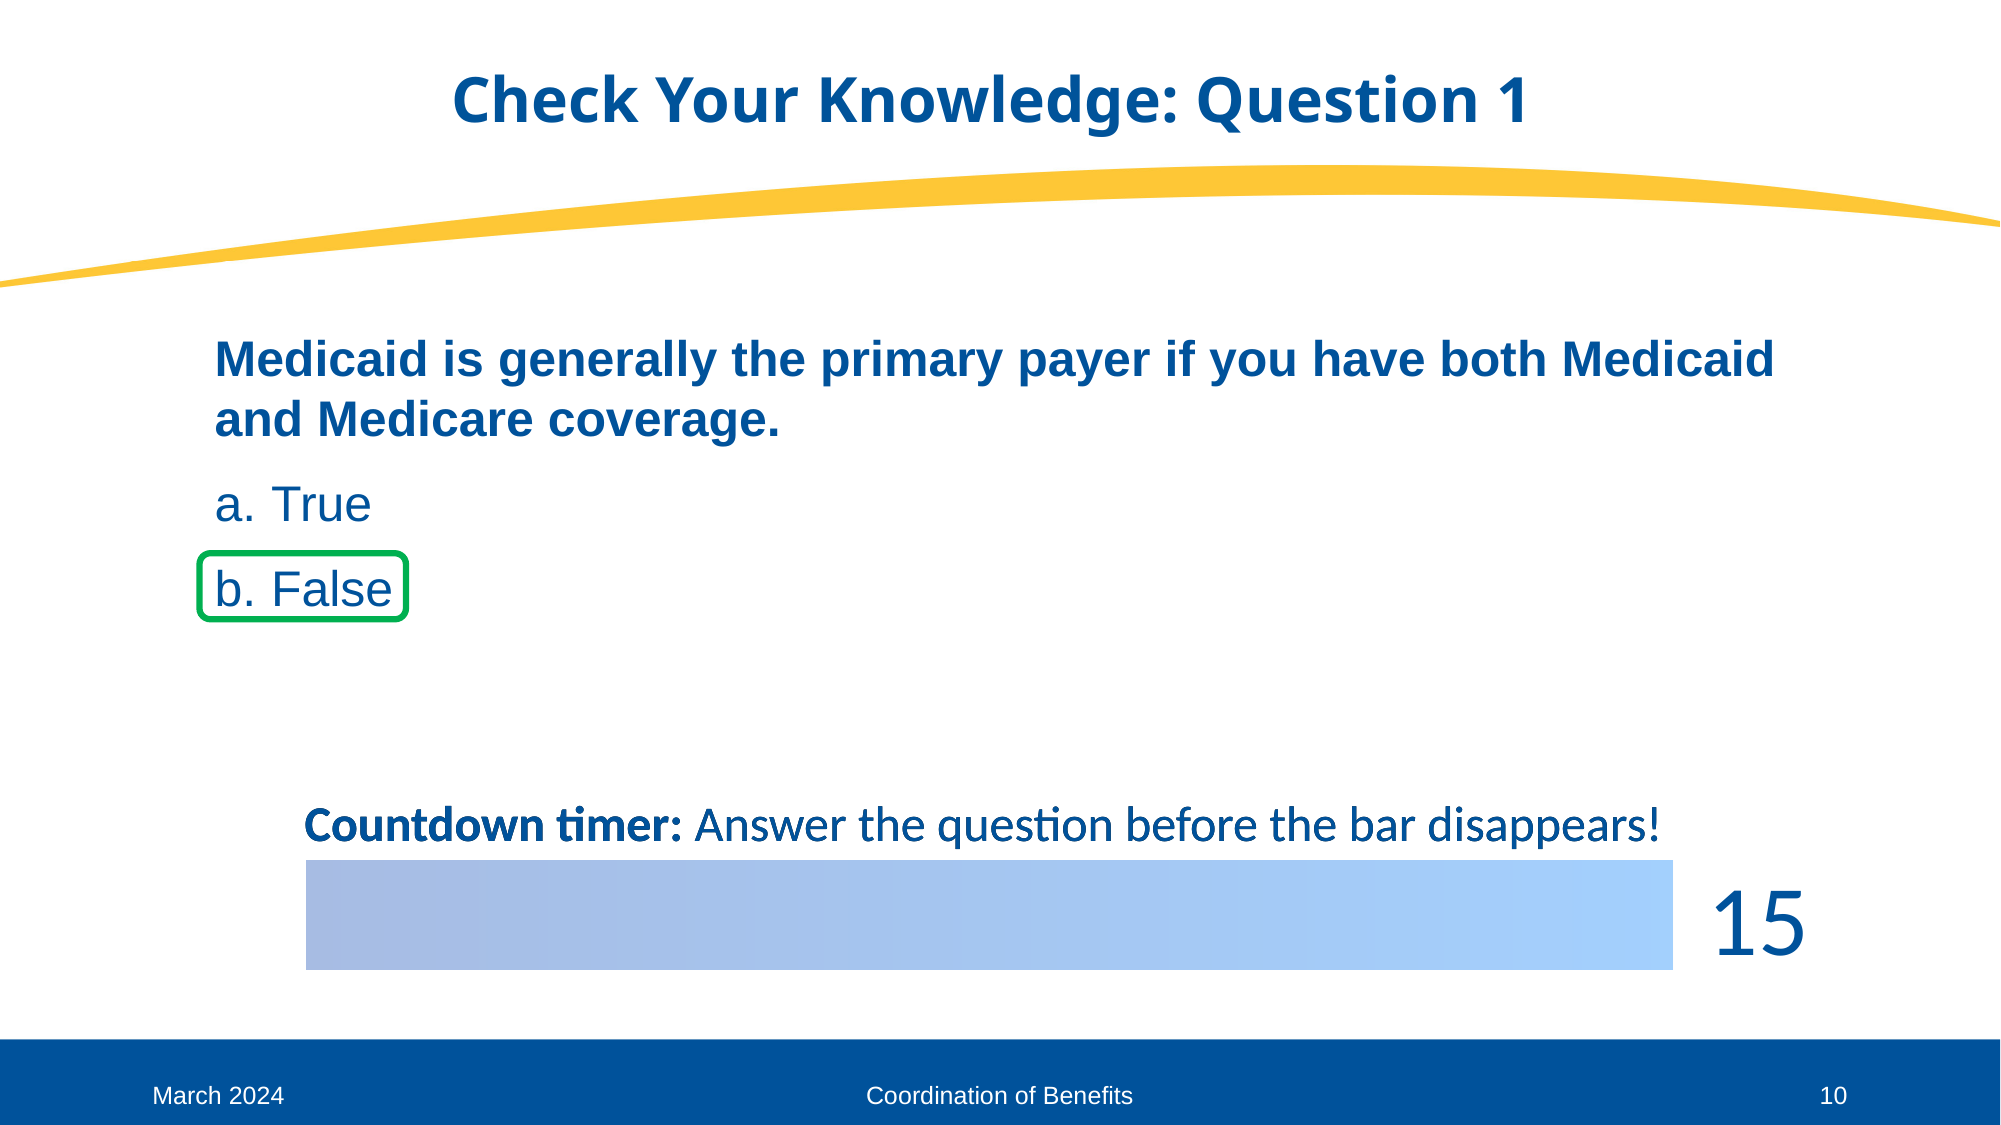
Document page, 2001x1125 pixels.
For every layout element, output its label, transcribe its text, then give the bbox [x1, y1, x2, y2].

title Check Your Knowledge: Question 1 [253, 43, 1747, 162]
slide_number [137, 1065, 588, 1125]
slide_number 10 [1412, 1065, 1863, 1125]
text_box [198, 552, 408, 621]
list Medicaid is generally the primary payer if you have both Medicaid and Medicare coverage. True False [199, 318, 1801, 775]
picture [0, 0, 2001, 1125]
footer Coordination of Benefits [662, 1065, 1338, 1125]
